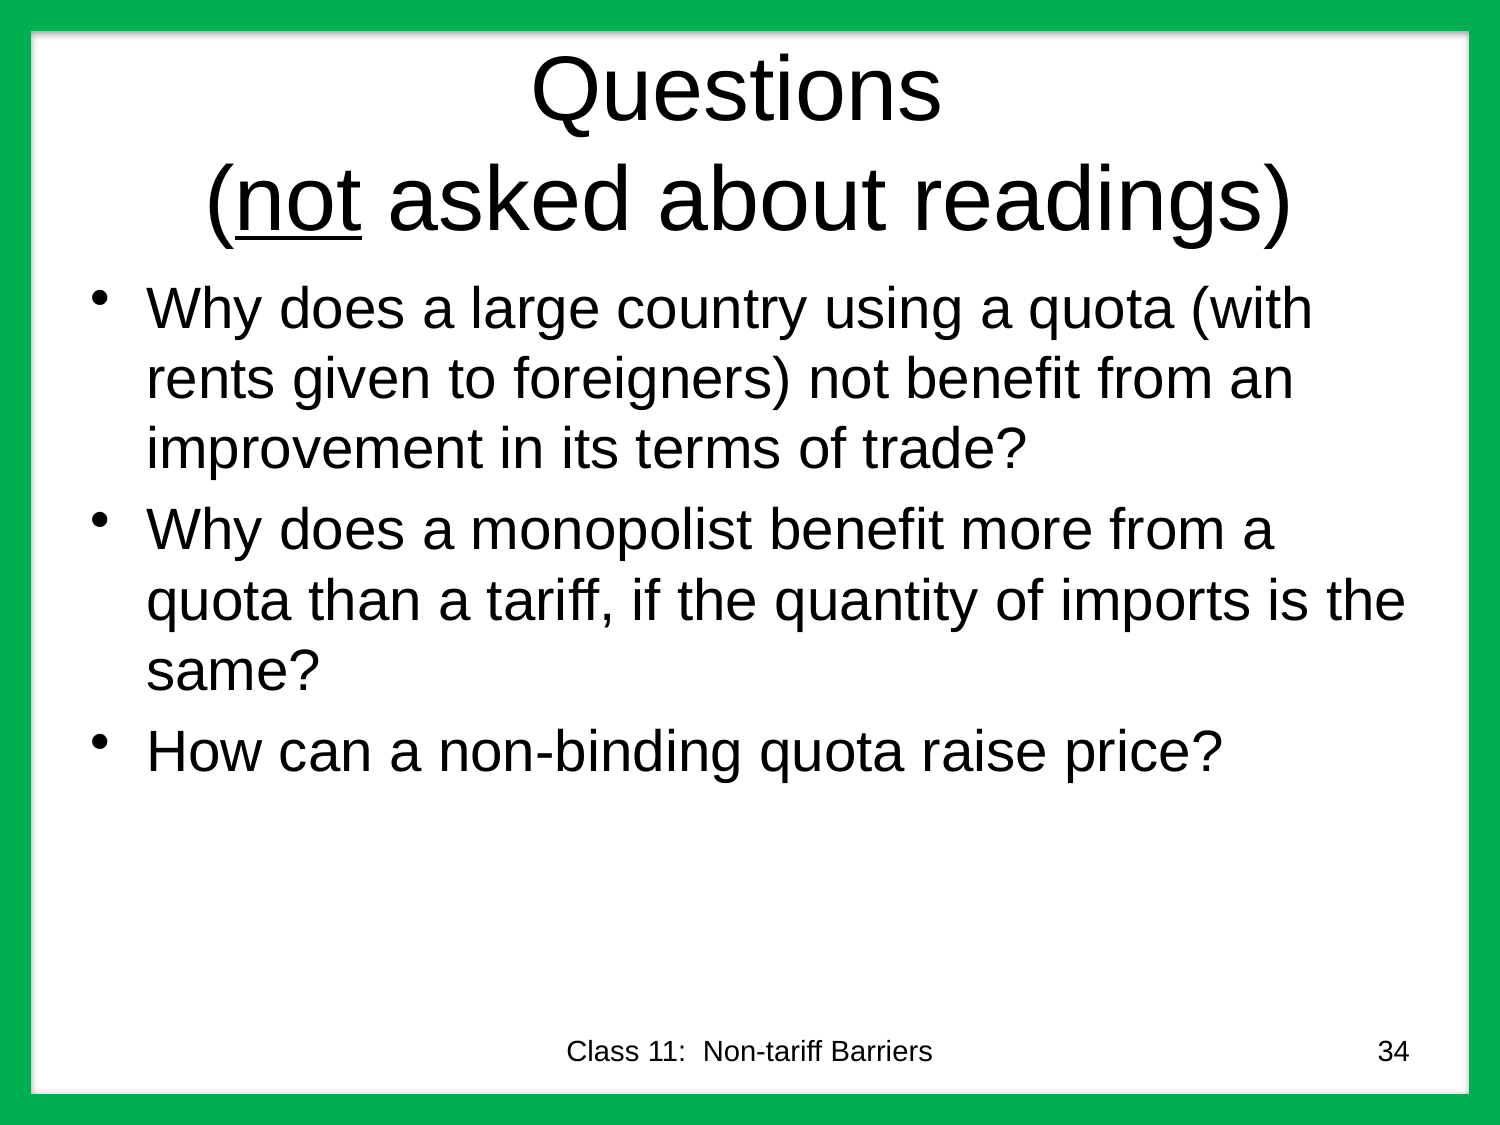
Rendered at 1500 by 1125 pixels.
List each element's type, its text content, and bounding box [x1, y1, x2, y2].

slide_number 34 [1074, 1024, 1426, 1103]
footer Class 11: Non-tariff Barriers [512, 1024, 988, 1103]
text_box [0, 0, 1500, 1125]
